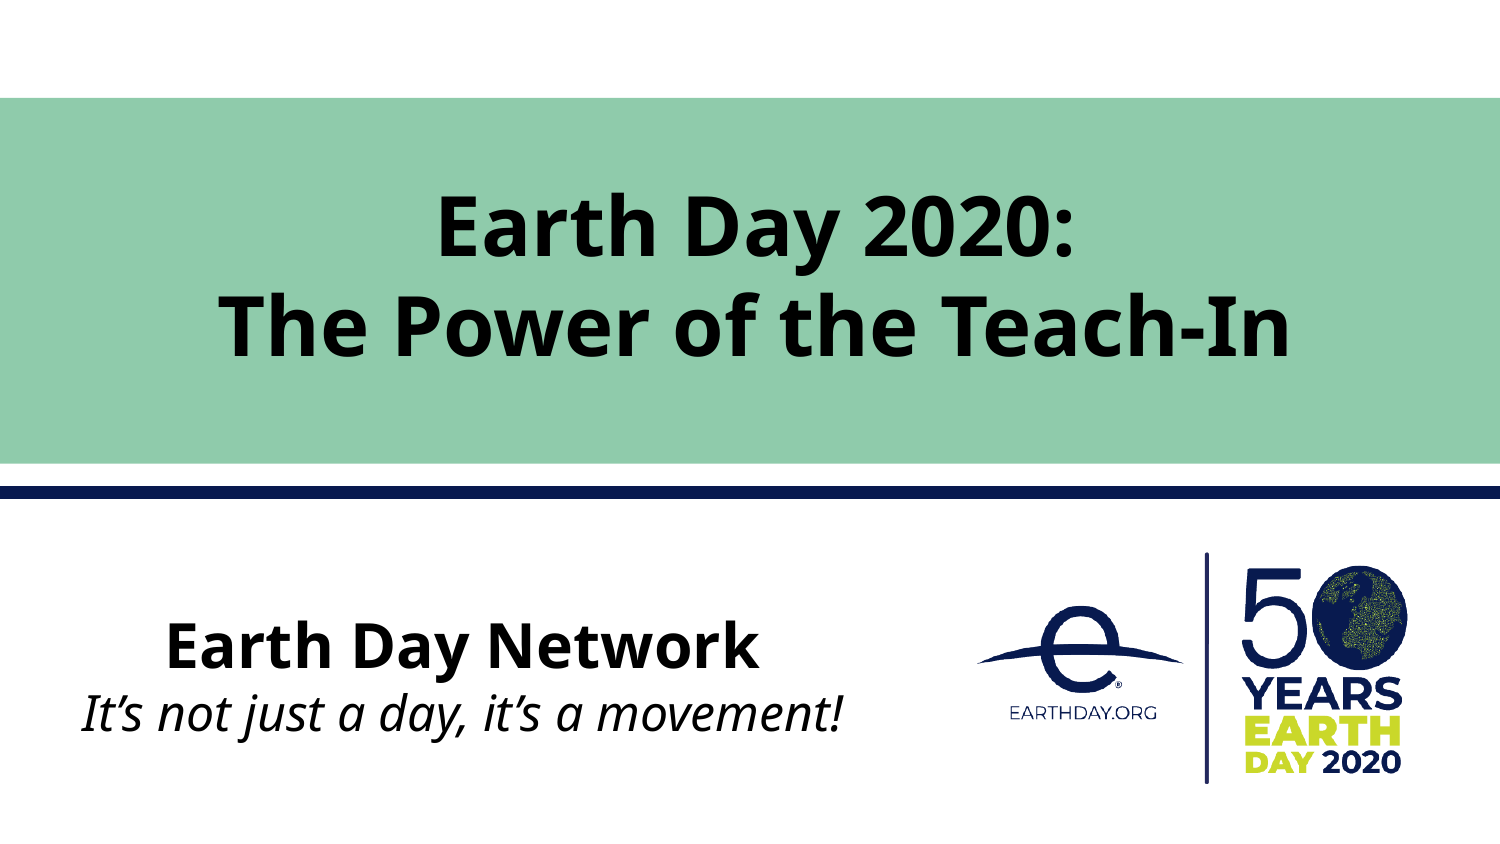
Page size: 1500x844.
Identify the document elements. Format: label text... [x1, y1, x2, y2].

picture [969, 550, 1443, 787]
text_box Earth Day Network It’s not just a day, it’s a movement! [13, 580, 912, 757]
text_box [0, 97, 1500, 464]
text_box Earth Day 2020: The Power of the Teach-In [170, 158, 1341, 403]
